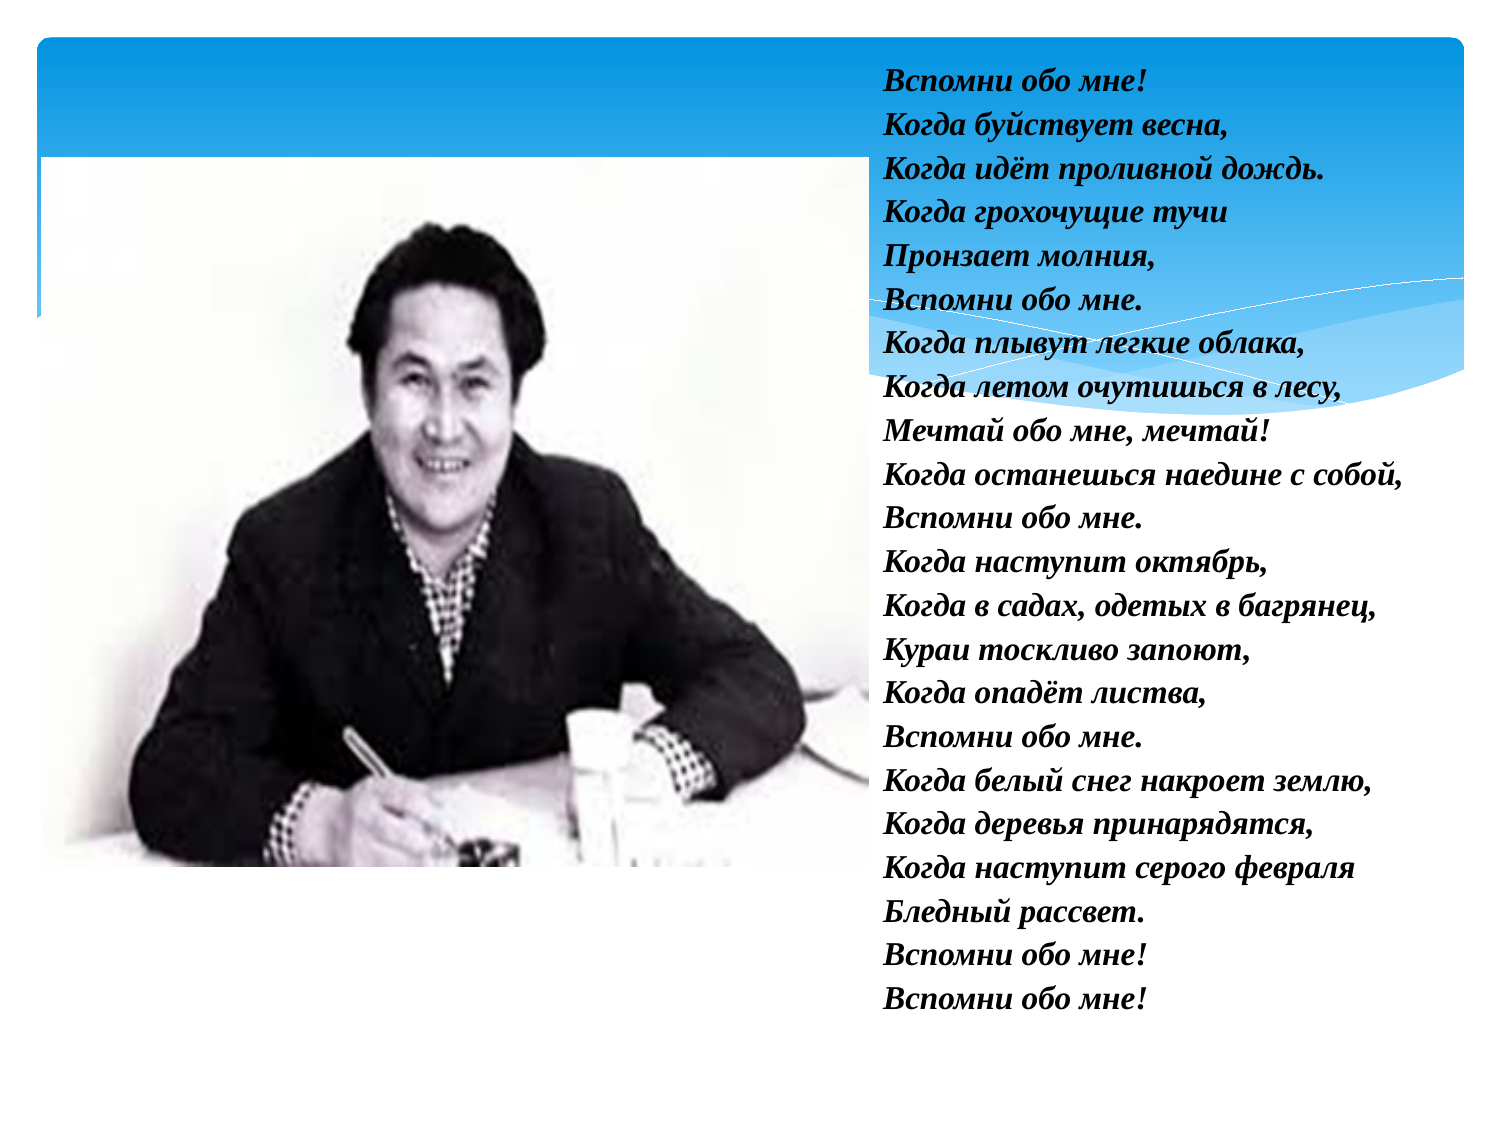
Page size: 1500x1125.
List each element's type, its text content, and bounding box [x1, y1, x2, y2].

picture [40, 157, 869, 867]
list Вспомни обо мне! Когда буйствует весна, Когда идёт проливной дождь. Когда грохочущие тучи Пронзает молния, Вспомни обо мне. Когда плывут легкие облака, Когда летом очутишься в лесу, Мечтай обо мне, мечтай! Когда останешься наедине с собой, Вспомни обо мне. Когда наступит октябрь, Когда в садах, одетых в багрянец, Кураи тоскливо запоют, Когда опадёт листва, Вспомни обо мне. Когда белый снег накроет землю, Когда деревья принарядятся, Когда наступит серого февраля Бледный рассвет. Вспомни обо мне! Вспомни обо мне! [868, 54, 1459, 1083]
